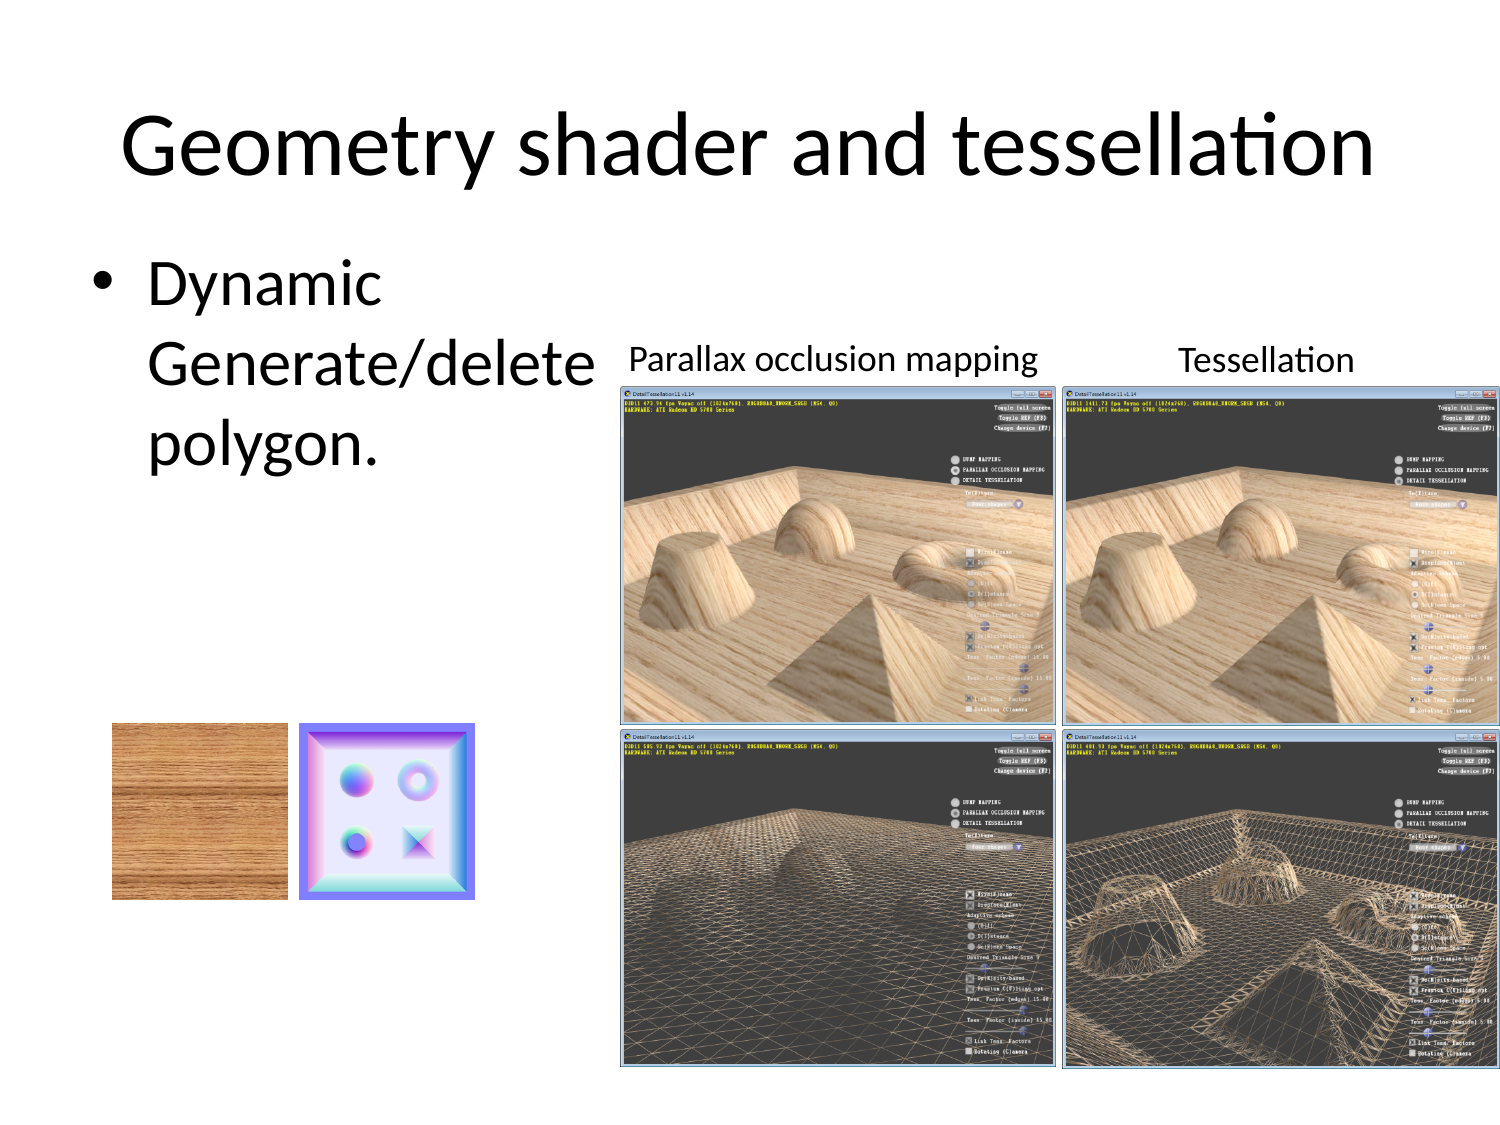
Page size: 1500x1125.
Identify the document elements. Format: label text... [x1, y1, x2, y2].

picture [619, 386, 1056, 725]
picture [1062, 729, 1500, 1069]
text_box Parallax occlusion mapping [613, 326, 1062, 386]
title Geometry shader and tessellation [75, 45, 1425, 233]
picture [1062, 386, 1500, 726]
text_box Tessellation [1163, 327, 1400, 385]
picture [298, 723, 475, 900]
list Dynamic Generate/delete polygon. [76, 231, 621, 975]
picture [111, 723, 288, 900]
picture [619, 729, 1056, 1068]
